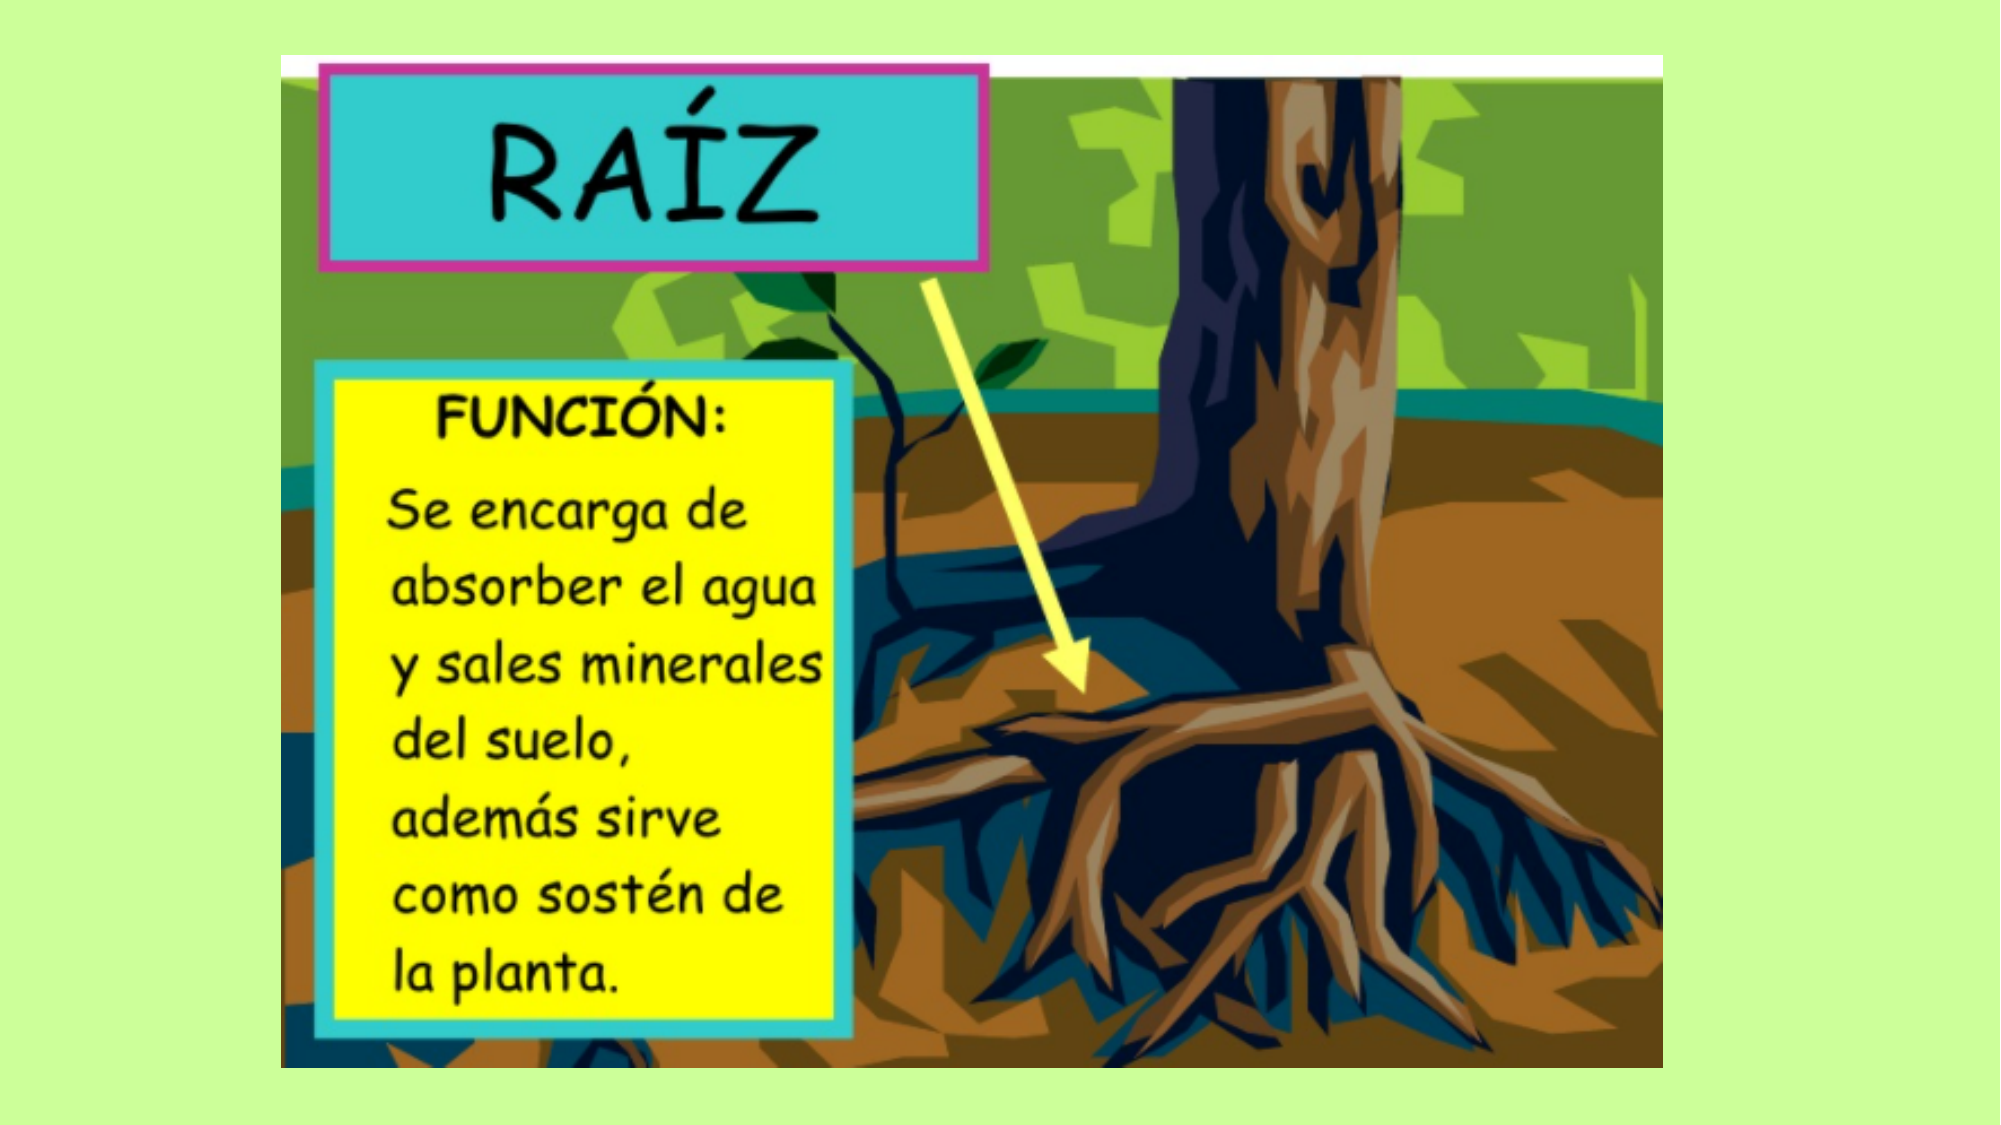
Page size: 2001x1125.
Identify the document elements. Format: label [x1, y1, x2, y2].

picture [281, 55, 1663, 1068]
